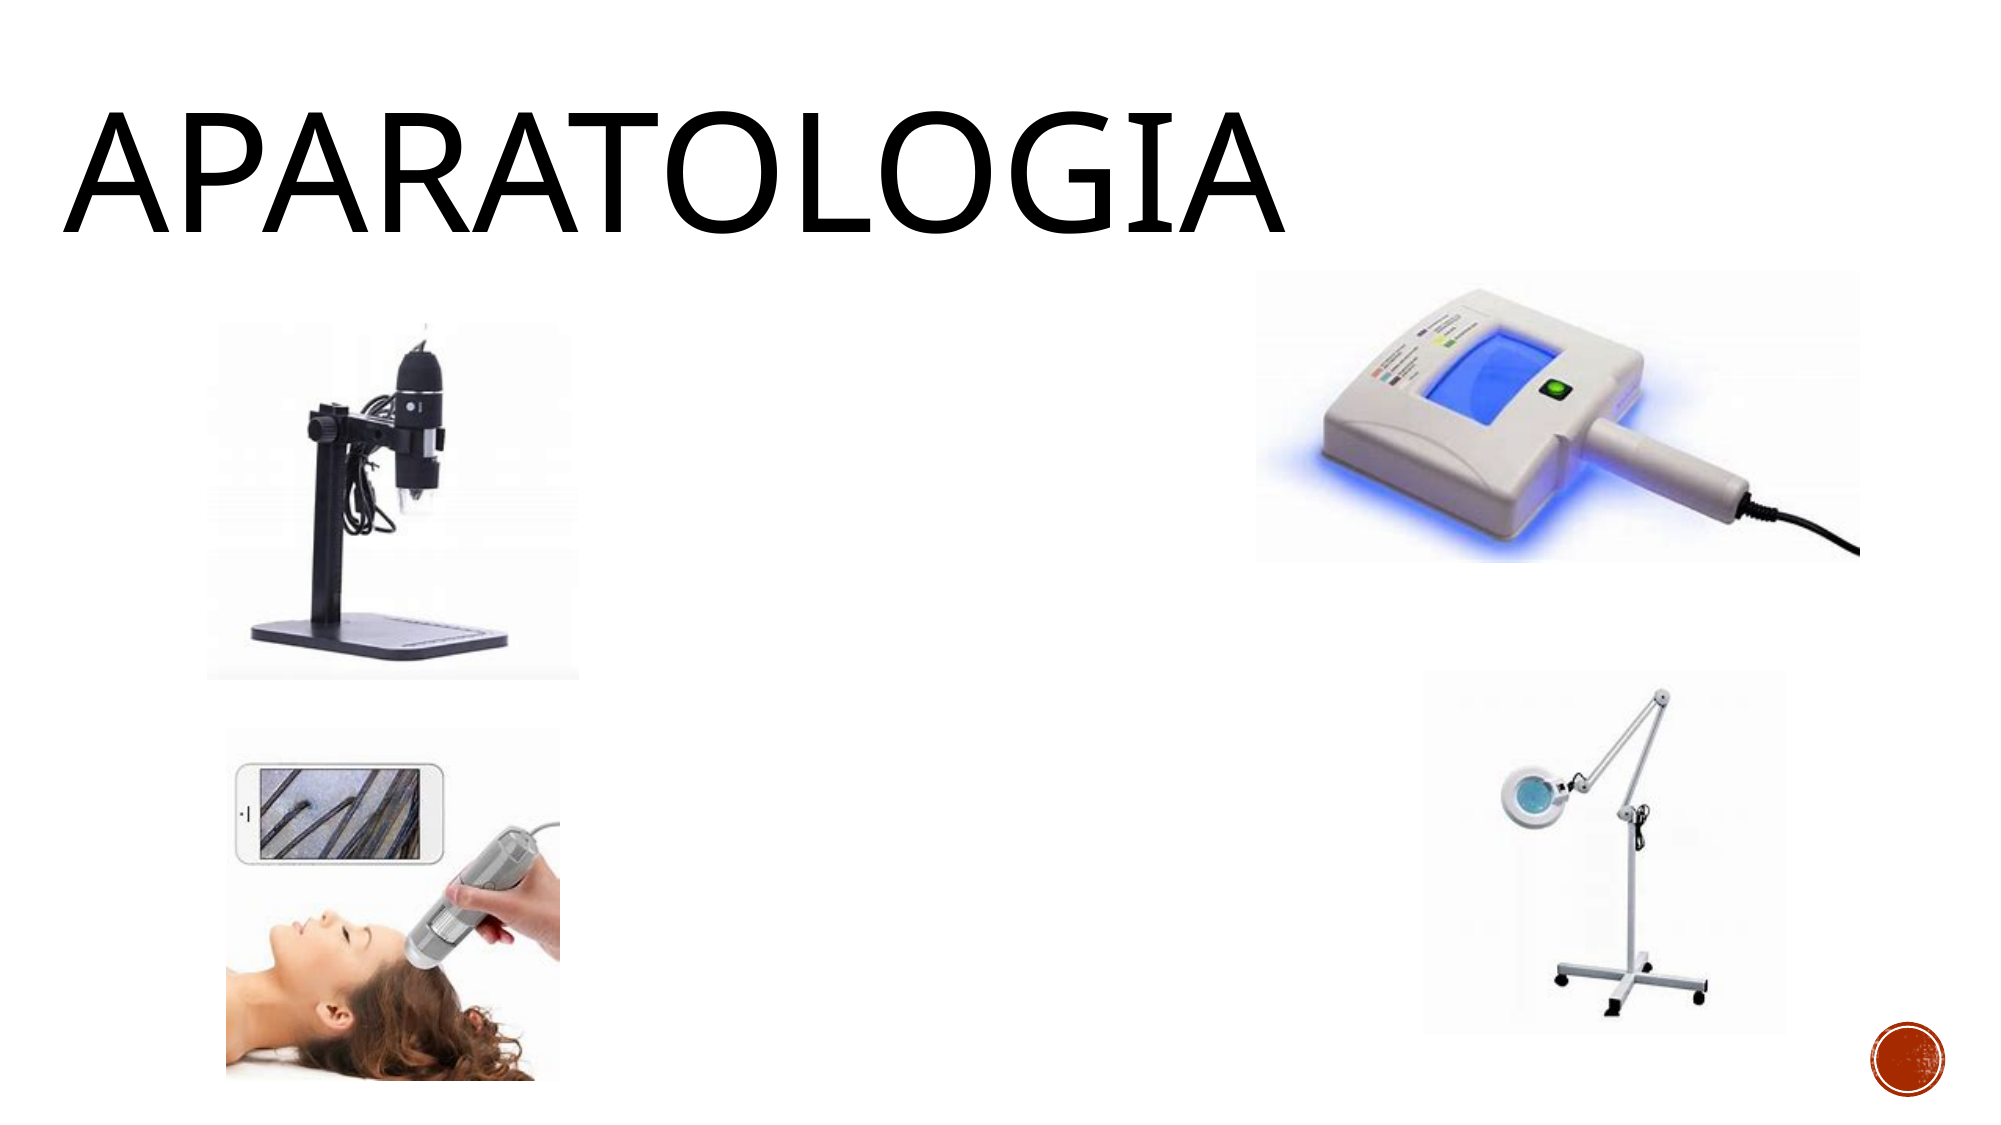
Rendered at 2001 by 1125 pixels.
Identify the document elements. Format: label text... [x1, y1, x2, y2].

picture [1423, 671, 1786, 1035]
picture [226, 728, 560, 1081]
title aparatologia [48, 34, 1619, 324]
picture [1256, 271, 1860, 563]
picture [207, 323, 579, 680]
